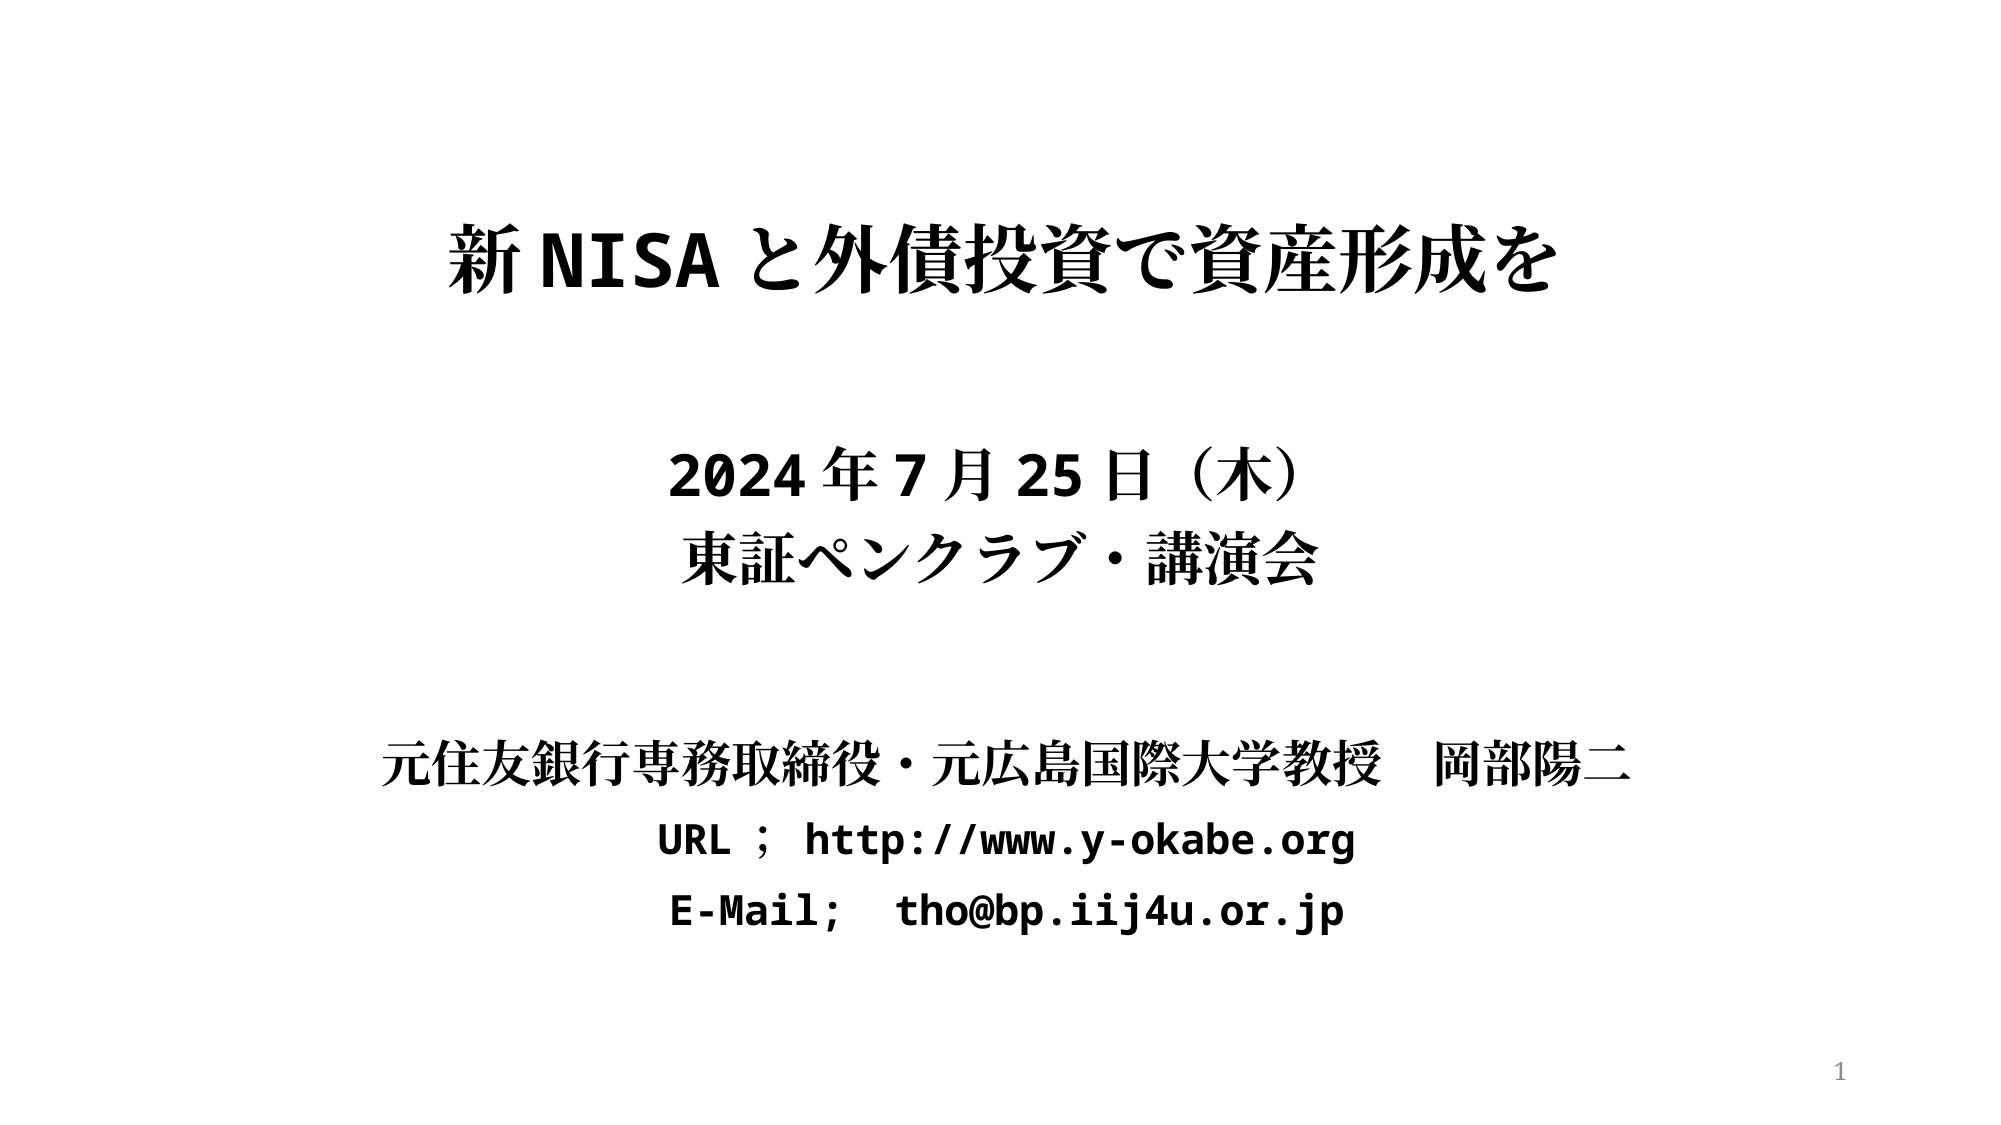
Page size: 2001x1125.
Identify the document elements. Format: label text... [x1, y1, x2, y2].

title 新NISAと外債投資で資産形成を [249, 203, 1762, 312]
slide_number 1 [1412, 1042, 1863, 1103]
text_box 元住友銀行専務取締役・元広島国際大学教授 岡部陽二 URL； http://www.y-okabe.org E-Mail; tho@bp.iij4u.or.jp [333, 724, 1680, 987]
subtitle 2024年7月25日（木） 東証ペンクラブ・講演会 [249, 438, 1750, 608]
